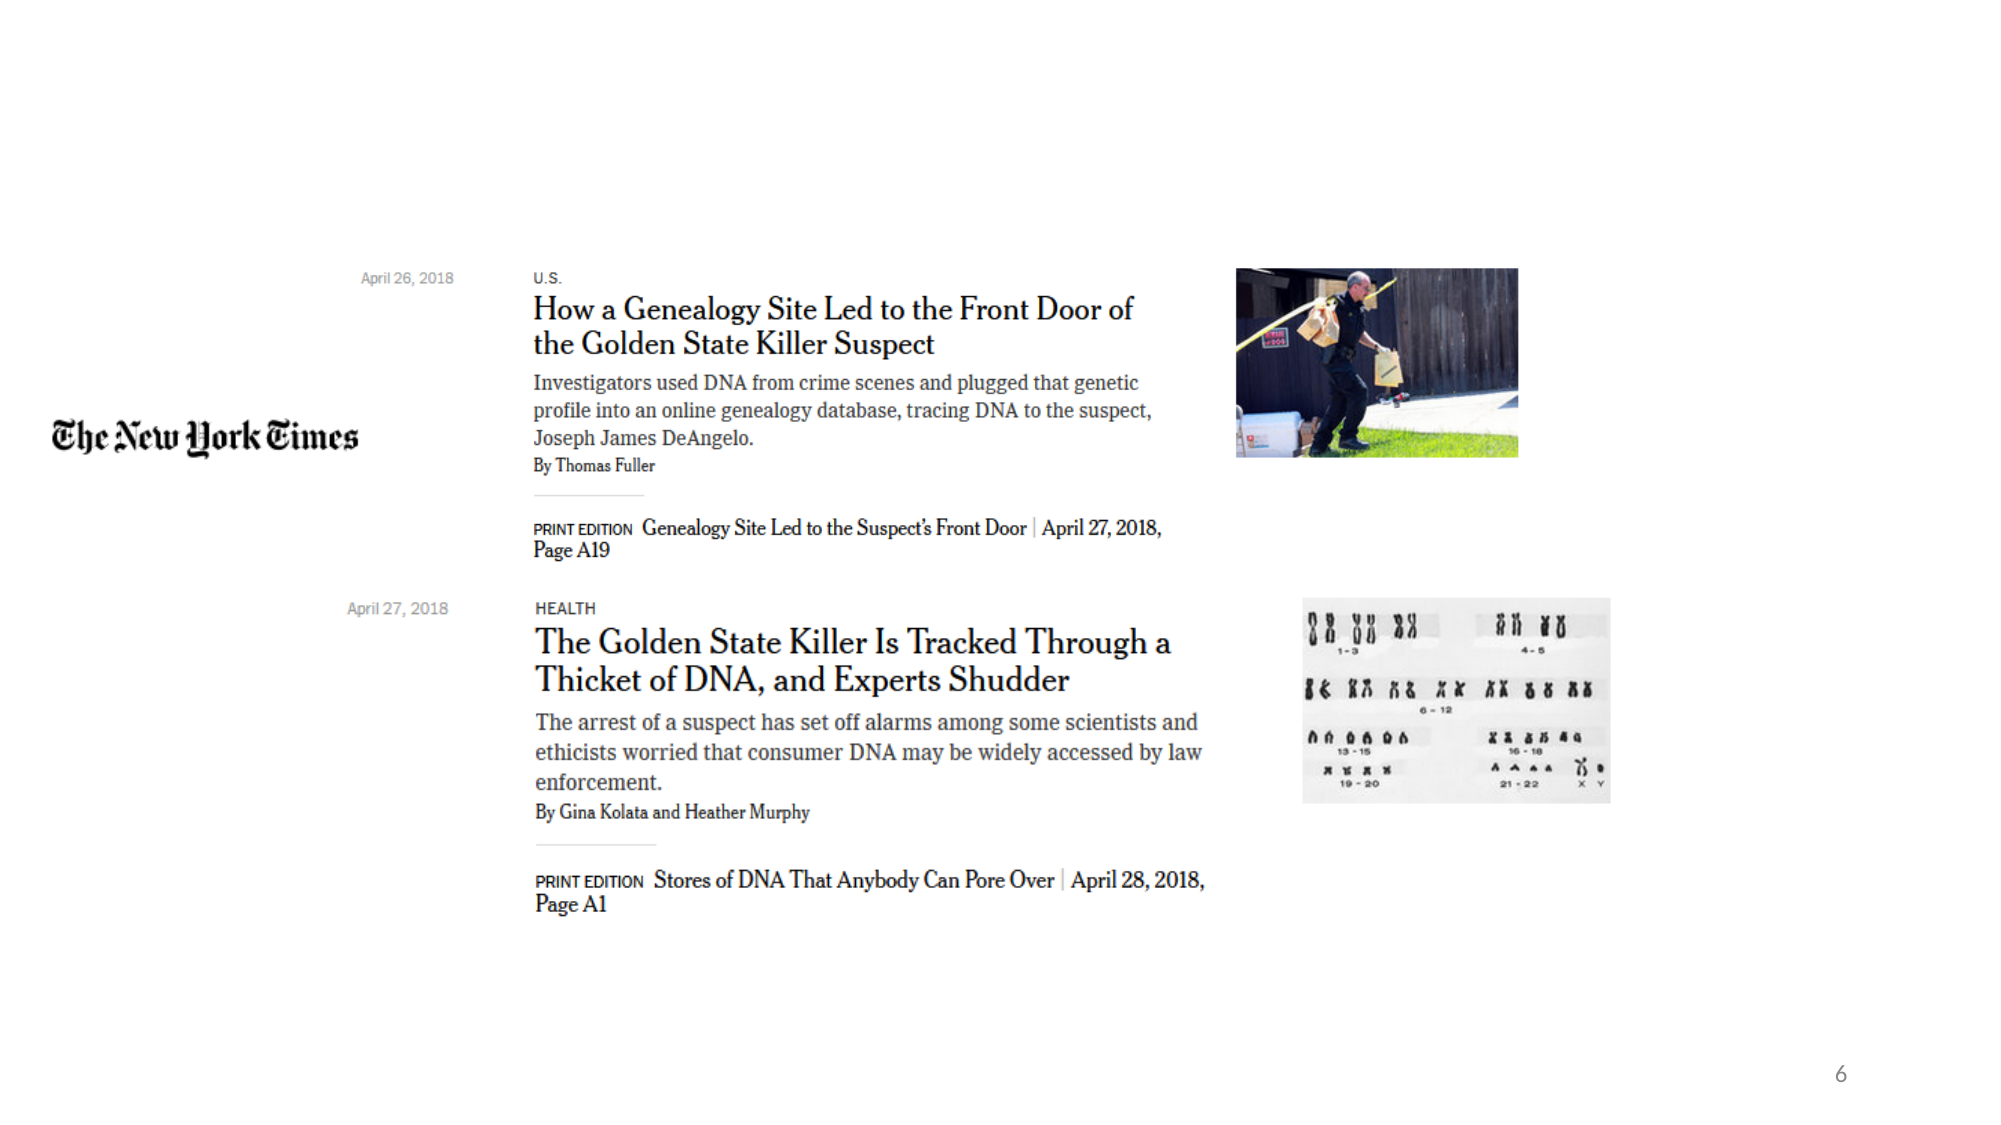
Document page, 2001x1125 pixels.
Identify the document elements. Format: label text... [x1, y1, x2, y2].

slide_number 6 [1412, 1042, 1863, 1103]
picture [36, 256, 1674, 922]
